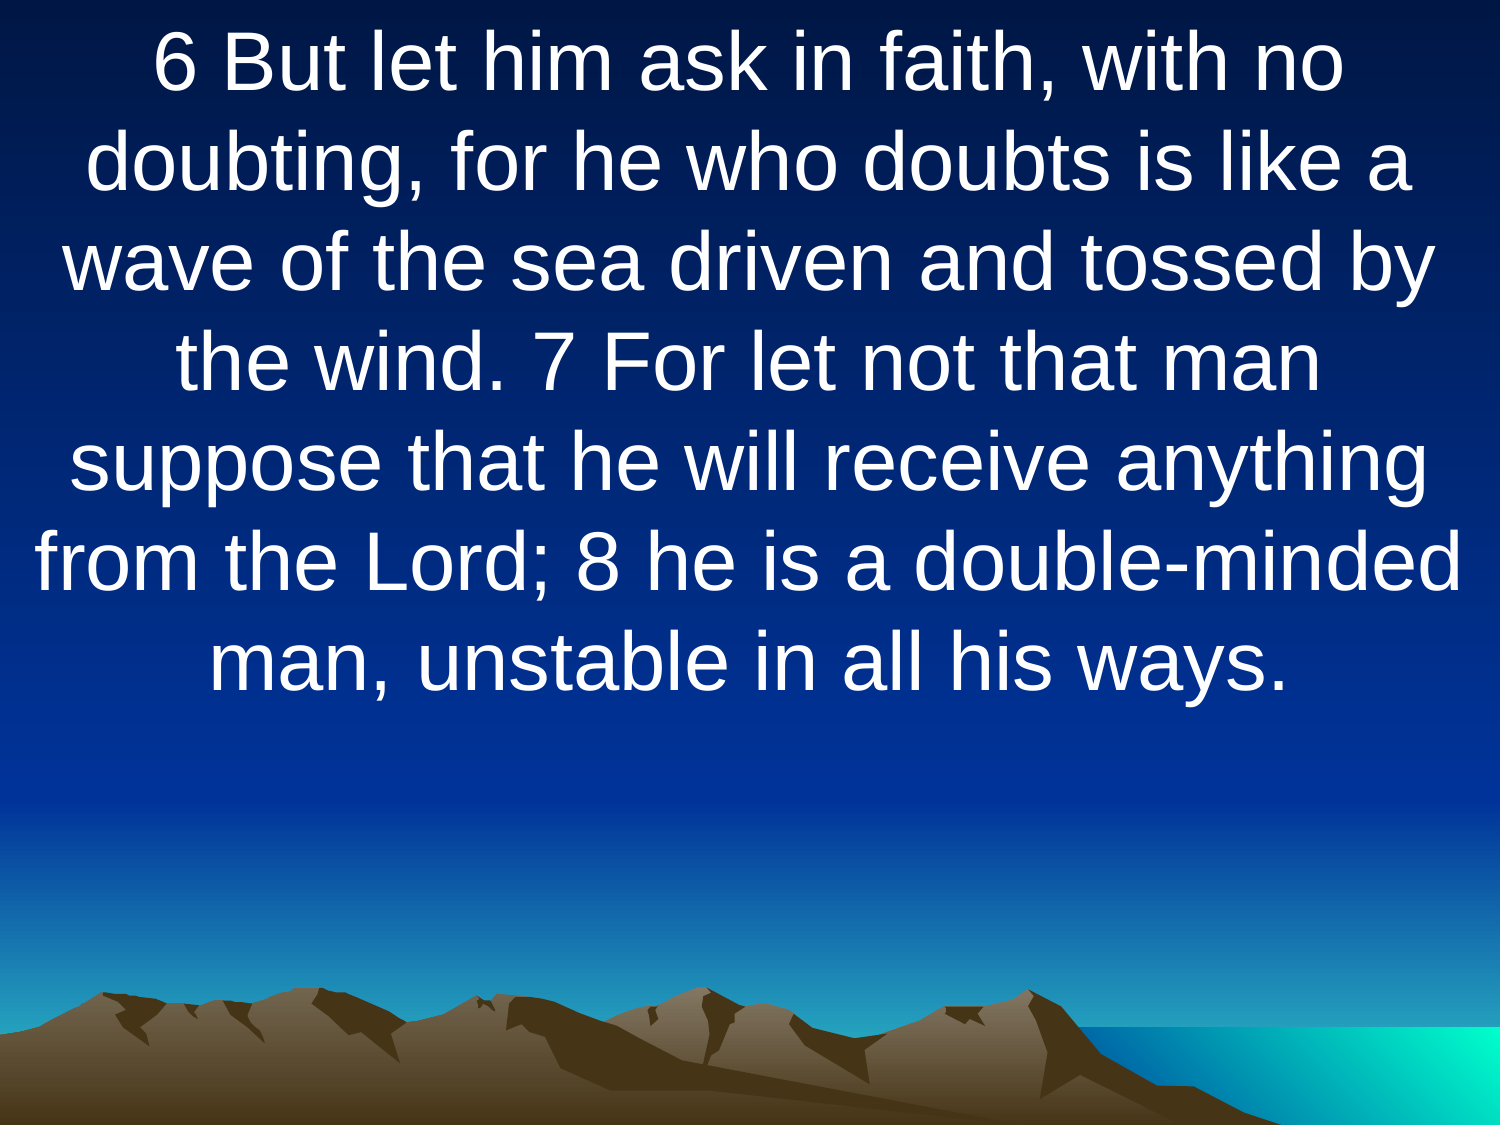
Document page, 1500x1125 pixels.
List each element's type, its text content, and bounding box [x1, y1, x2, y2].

text_box 6 But let him ask in faith, with no doubting, for he who doubts is like a wave of the sea driven and tossed by the wind. 7 For let not that man suppose that he will receive anything from the Lord; 8 he is a double-minded man, unstable in all his ways. [0, 0, 1500, 825]
